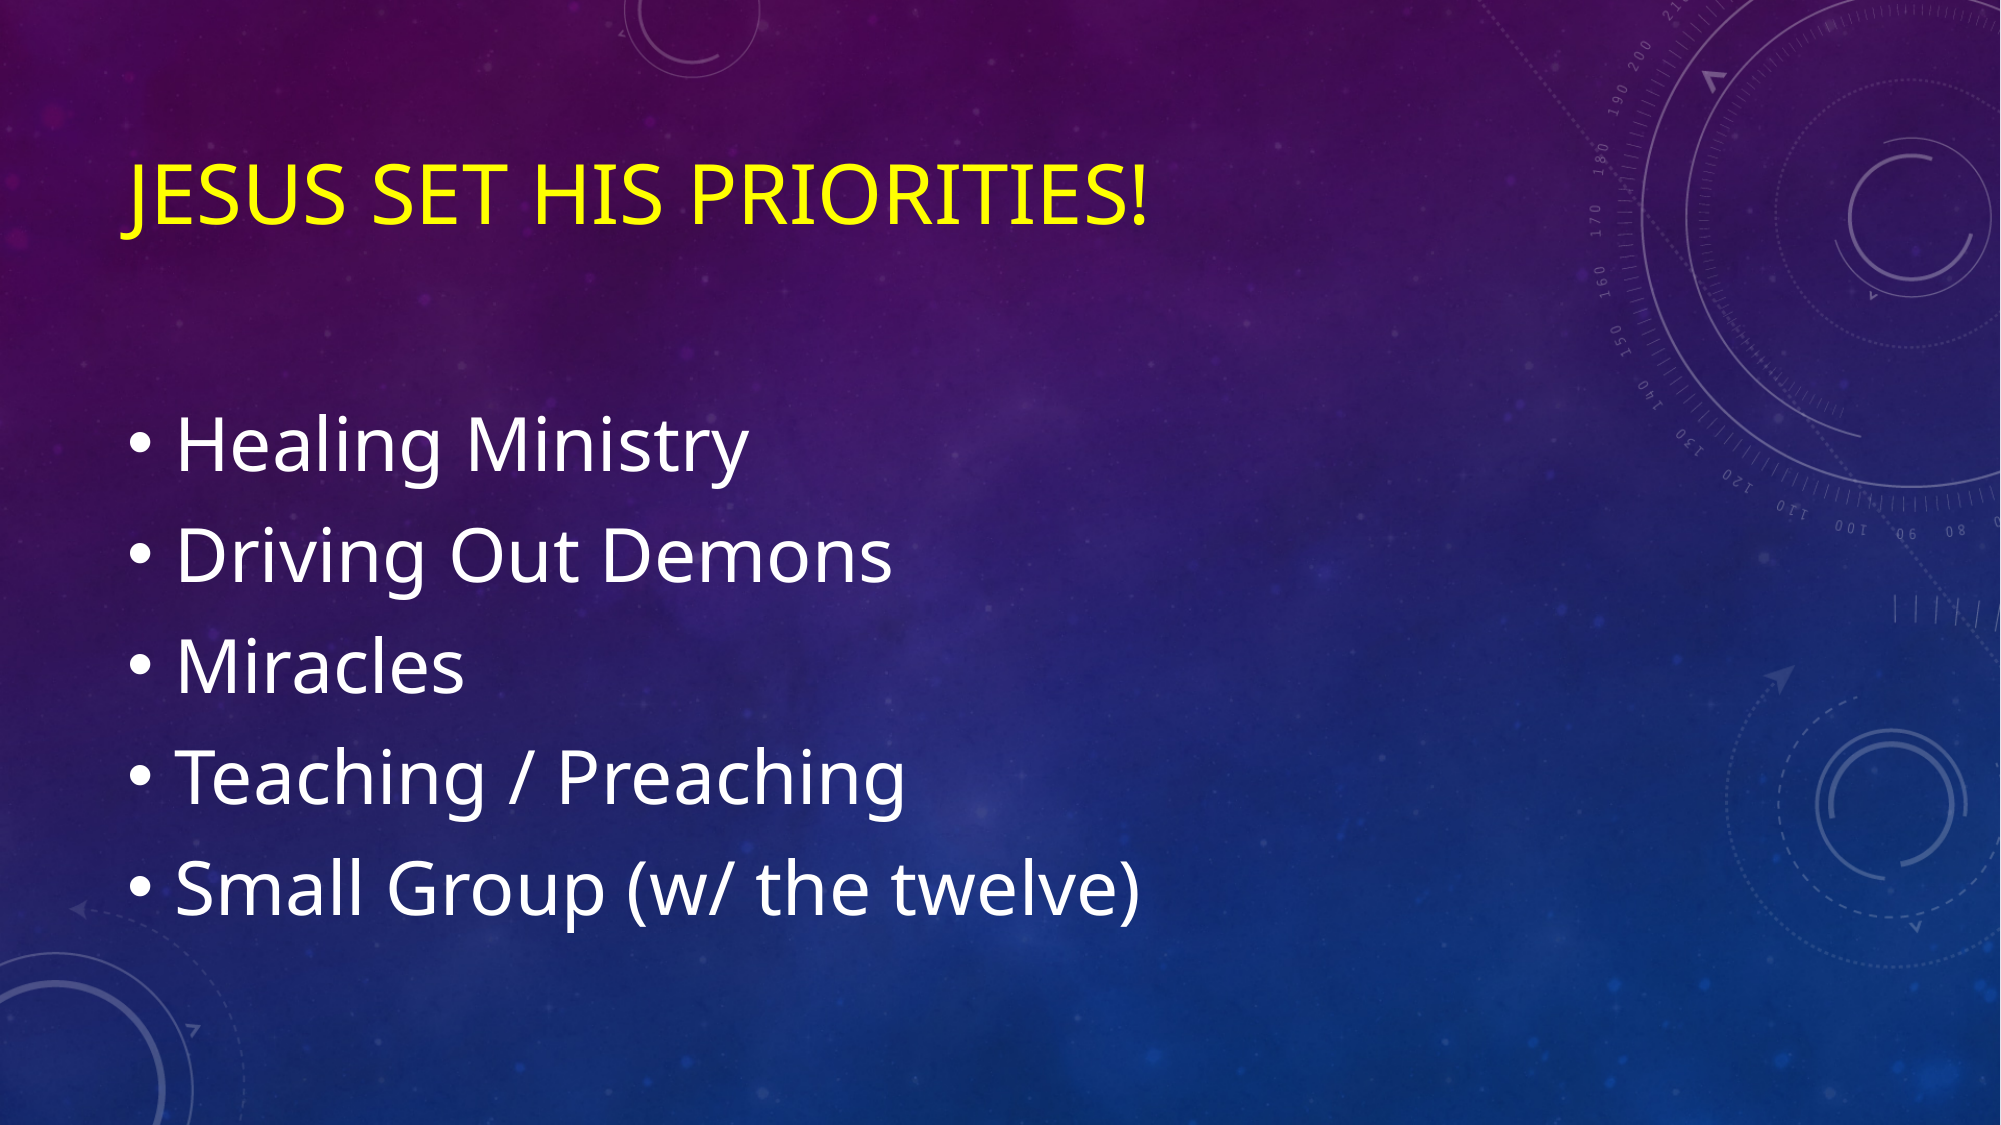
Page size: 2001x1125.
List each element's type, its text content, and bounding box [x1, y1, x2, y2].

picture [0, 0, 2001, 1125]
title Jesus set his priorities! [112, 99, 1775, 283]
list Healing Ministry Driving Out Demons Miracles Teaching / Preaching Small Group (w/ the twelve) [112, 302, 1775, 1025]
